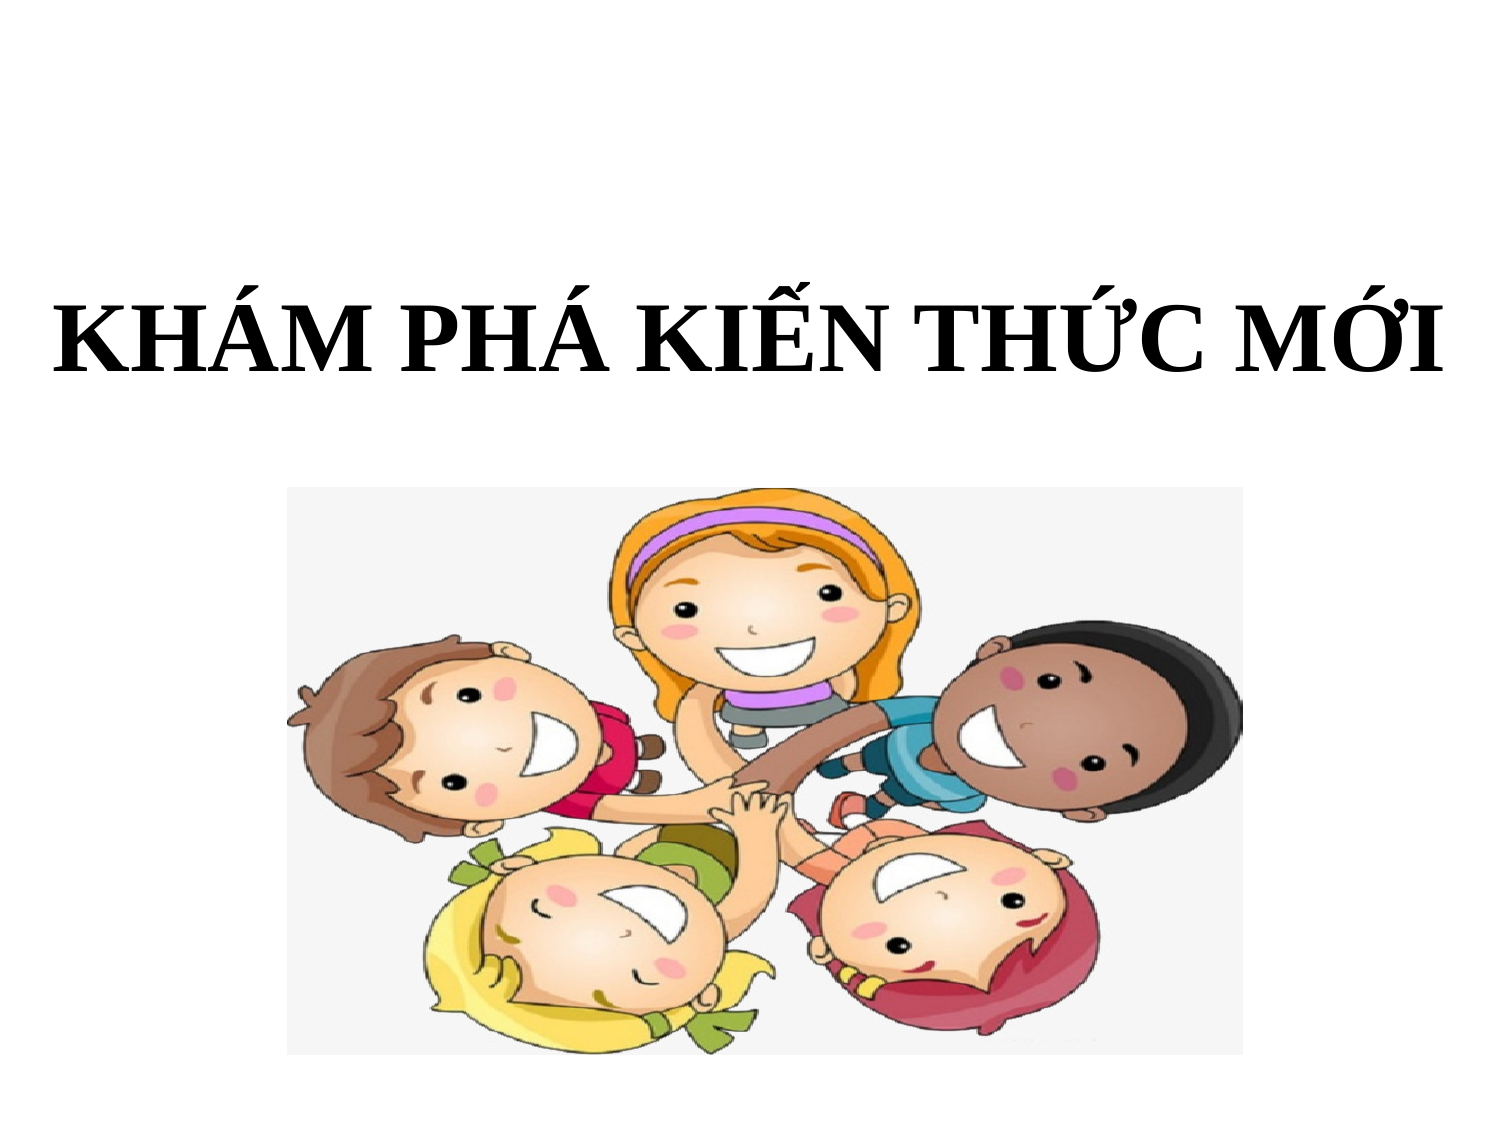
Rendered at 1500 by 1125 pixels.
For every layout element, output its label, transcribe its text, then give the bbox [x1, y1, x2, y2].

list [287, 487, 1243, 1055]
title KHÁM PHÁ KIẾN THỨC MỚI [24, 162, 1475, 500]
